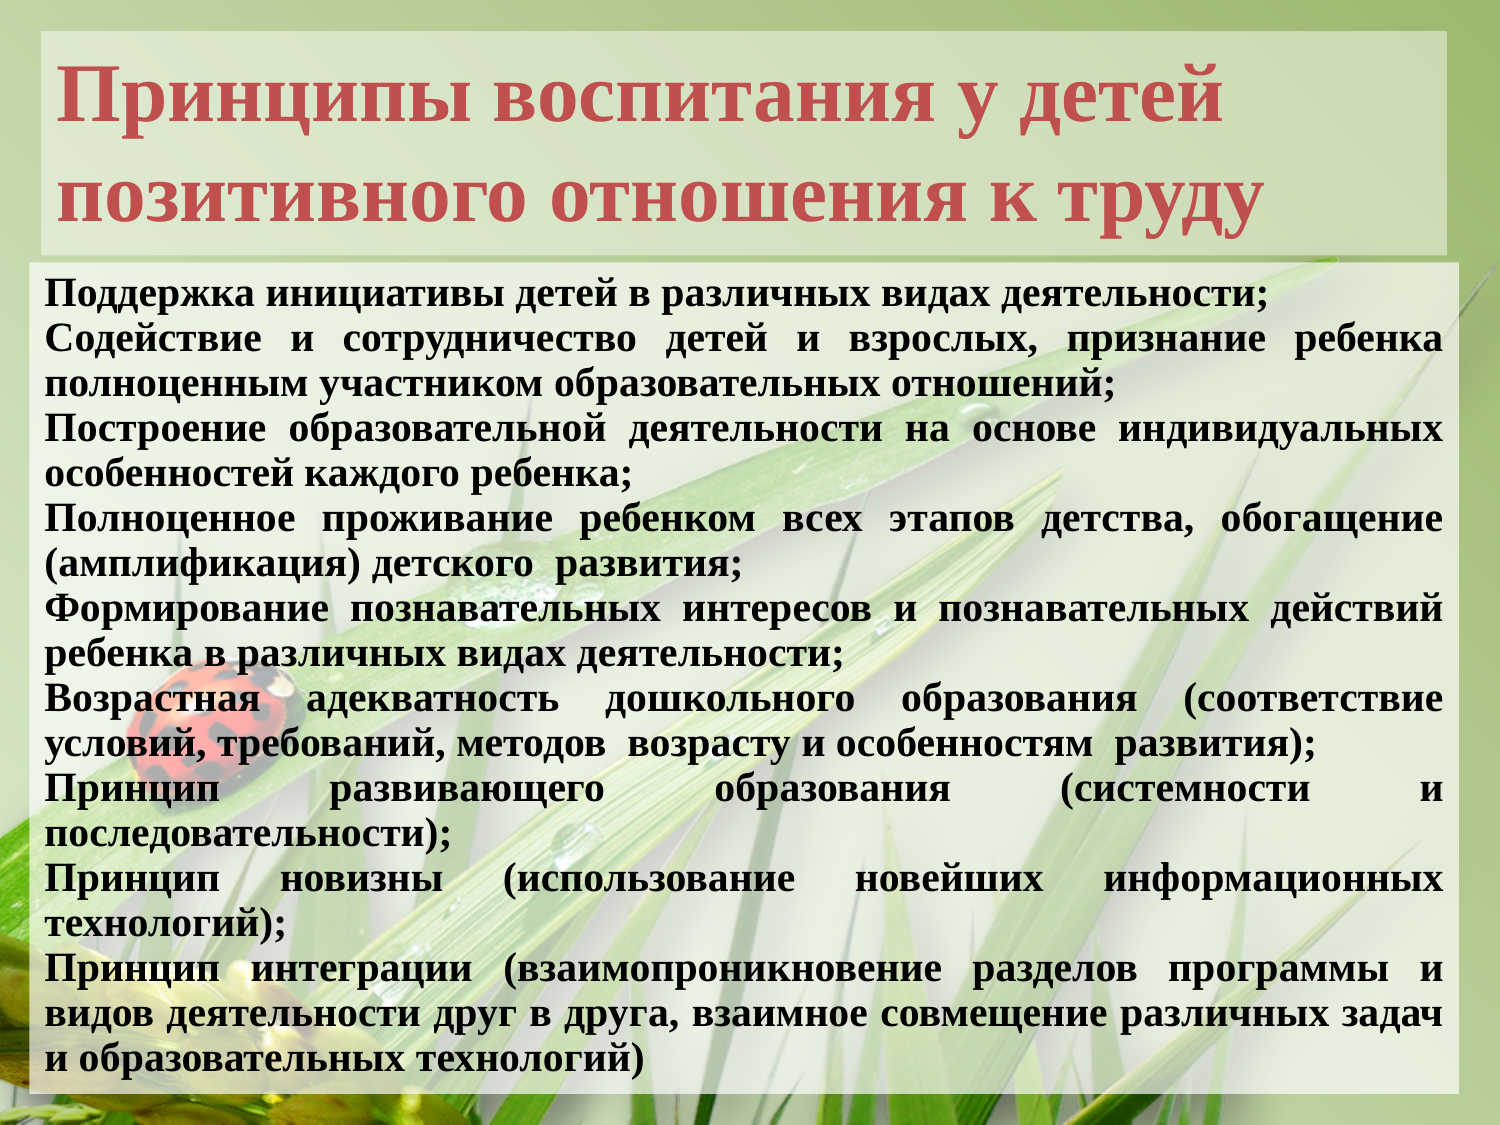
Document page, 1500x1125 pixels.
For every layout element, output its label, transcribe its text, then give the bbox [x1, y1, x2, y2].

picture [0, 257, 1500, 1125]
title Принципы воспитания у детей позитивного отношения к труду [41, 31, 1447, 256]
list Поддержка инициативы детей в различных видах деятельности; Содействие и сотрудничество детей и взрослых, признание ребенка полноценным участником образовательных отношений; Построение образовательной деятельности на основе индивидуальных особенностей каждого ребенка; Полноценное проживание ребенком всех этапов детства, обогащение (амплификация) детского развития; Формирование познавательных интересов и познавательных действий ребенка в различных видах деятельности; Возрастная адекватность дошкольного образования (соответствие условий, требований, методов возрасту и особенностям развития); Принцип развивающего образования (системности и последовательности); Принцип новизны (использование новейших информационных технологий); Принцип интеграции (взаимопроникновение разделов программы и видов деятельности друг в друга, взаимное совмещение различных задач и образовательных технологий) [29, 262, 1459, 1094]
